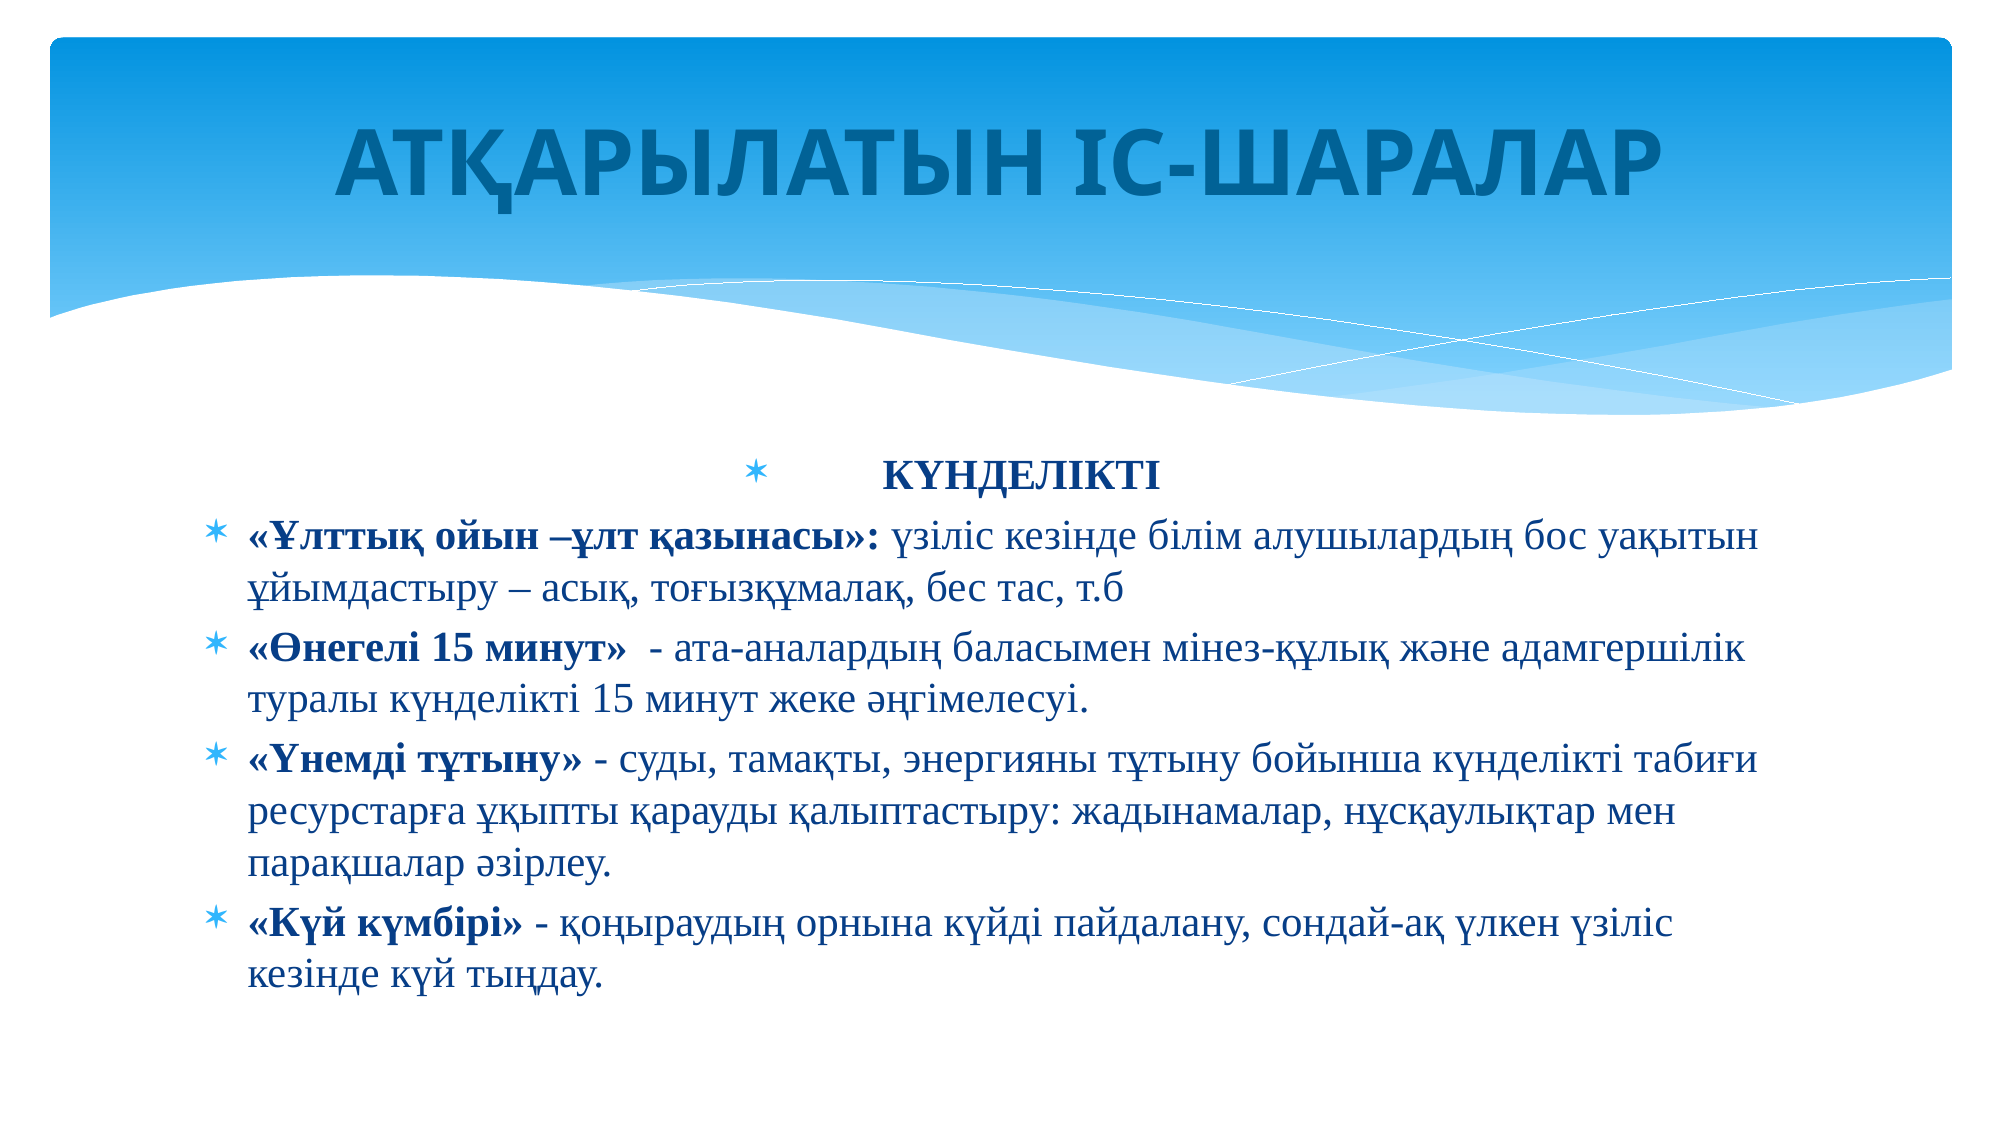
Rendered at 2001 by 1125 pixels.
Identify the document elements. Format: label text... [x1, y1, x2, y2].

title АТҚАРЫЛАТЫН ІС-ШАРАЛАР [99, 55, 1900, 261]
list КҮНДЕЛІКТІ «Ұлттық ойын –ұлт қазынасы»: үзіліс кезінде білім алушылардың бос уақытын ұйымдастыру – асық, тоғызқұмалақ, бес тас, т.б «Өнегелі 15 минут» - ата-аналардың баласымен мінез-құлық және адамгершілік туралы күнделікті 15 минут жеке әңгімелесуі. «Үнемді тұтыну» - суды, тамақты, энергияны тұтыну бойынша күнделікті табиғи ресурстарға ұқыпты қарауды қалыптастыру: жадынамалар, нұсқаулықтар мен парақшалар әзірлеу. «Күй күмбірі» - қоңыраудың орнына күйді пайдалану, сондай-ақ үлкен үзіліс кезінде күй тыңдау. [190, 438, 1812, 1005]
